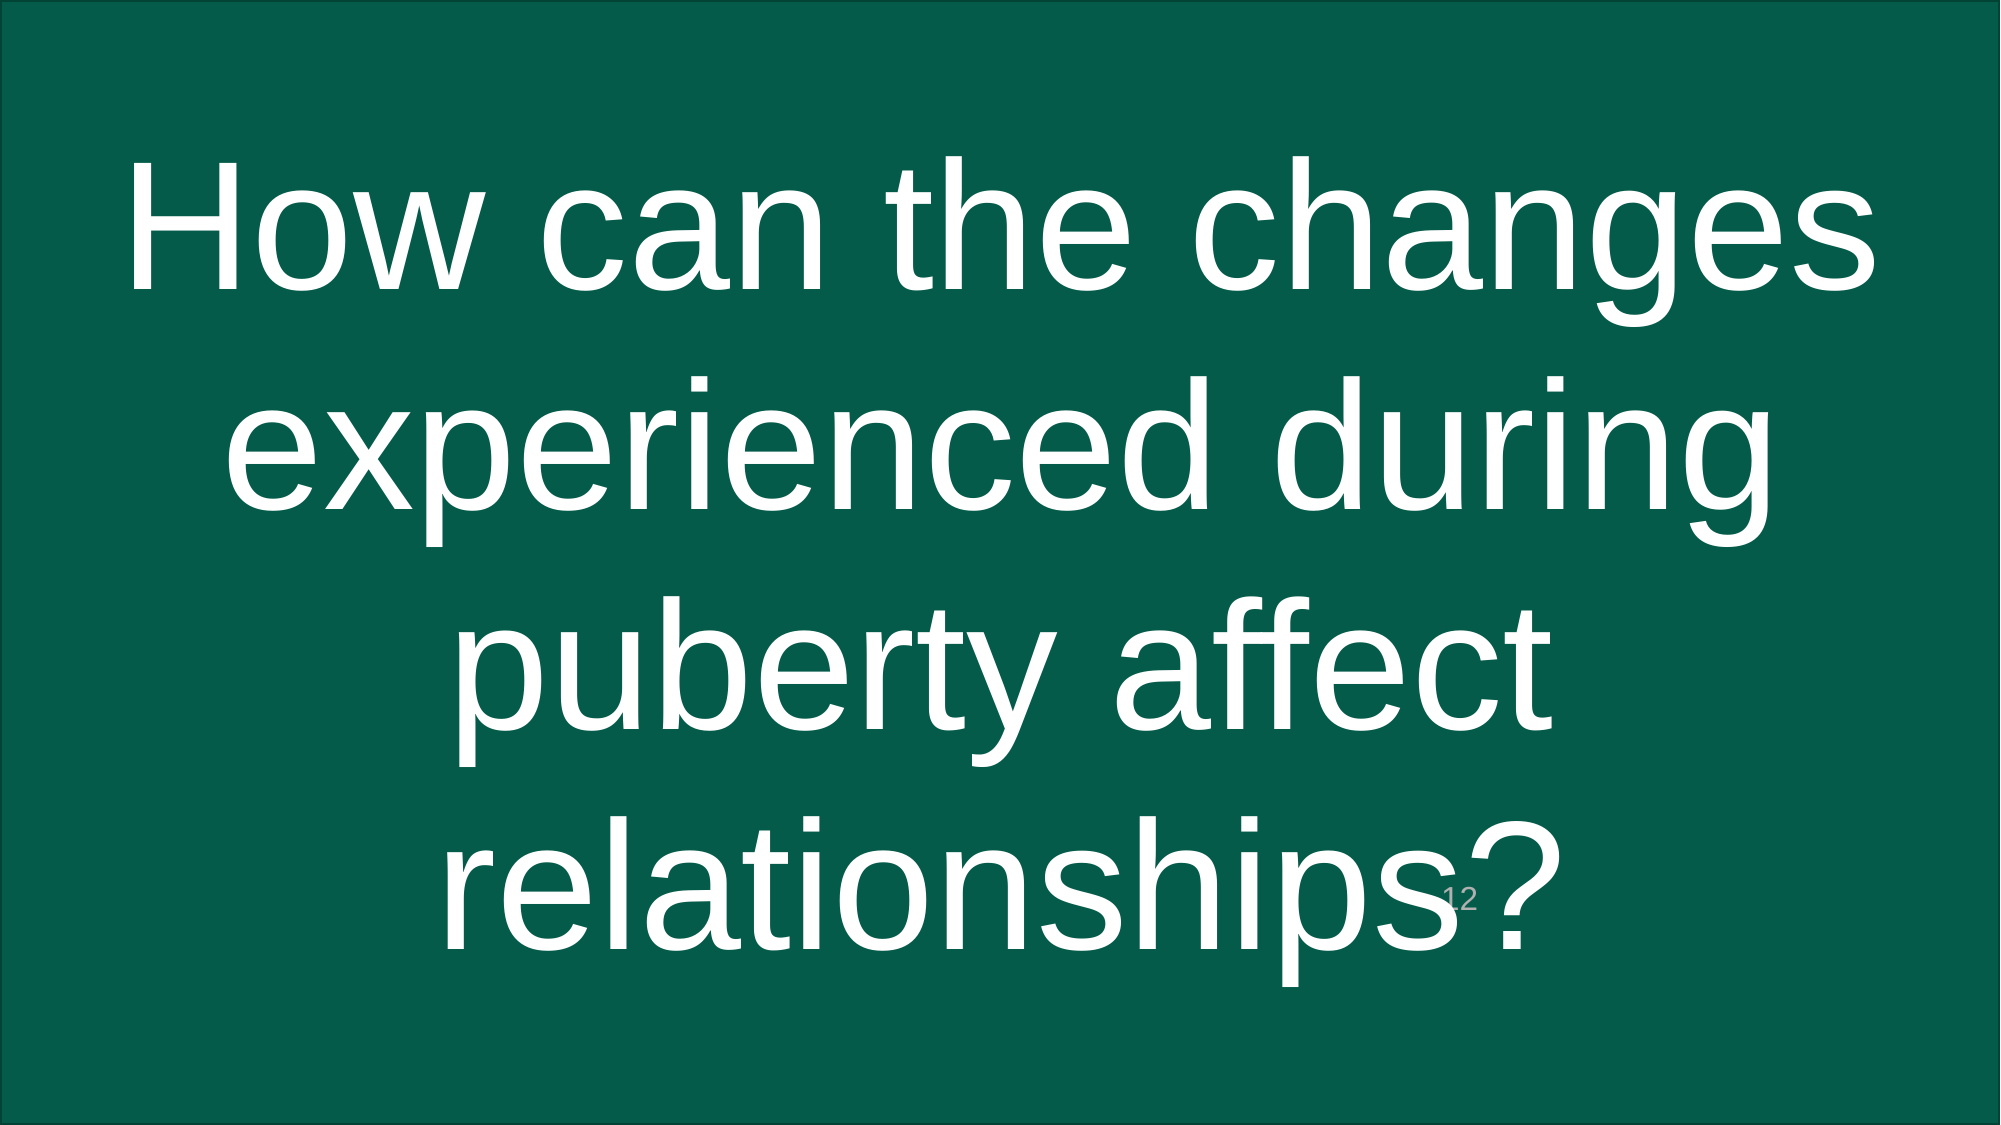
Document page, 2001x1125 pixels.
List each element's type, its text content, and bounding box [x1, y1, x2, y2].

text_box [0, 0, 2000, 1125]
text_box How can the changes experienced during puberty affect relationships? [67, 98, 1935, 994]
